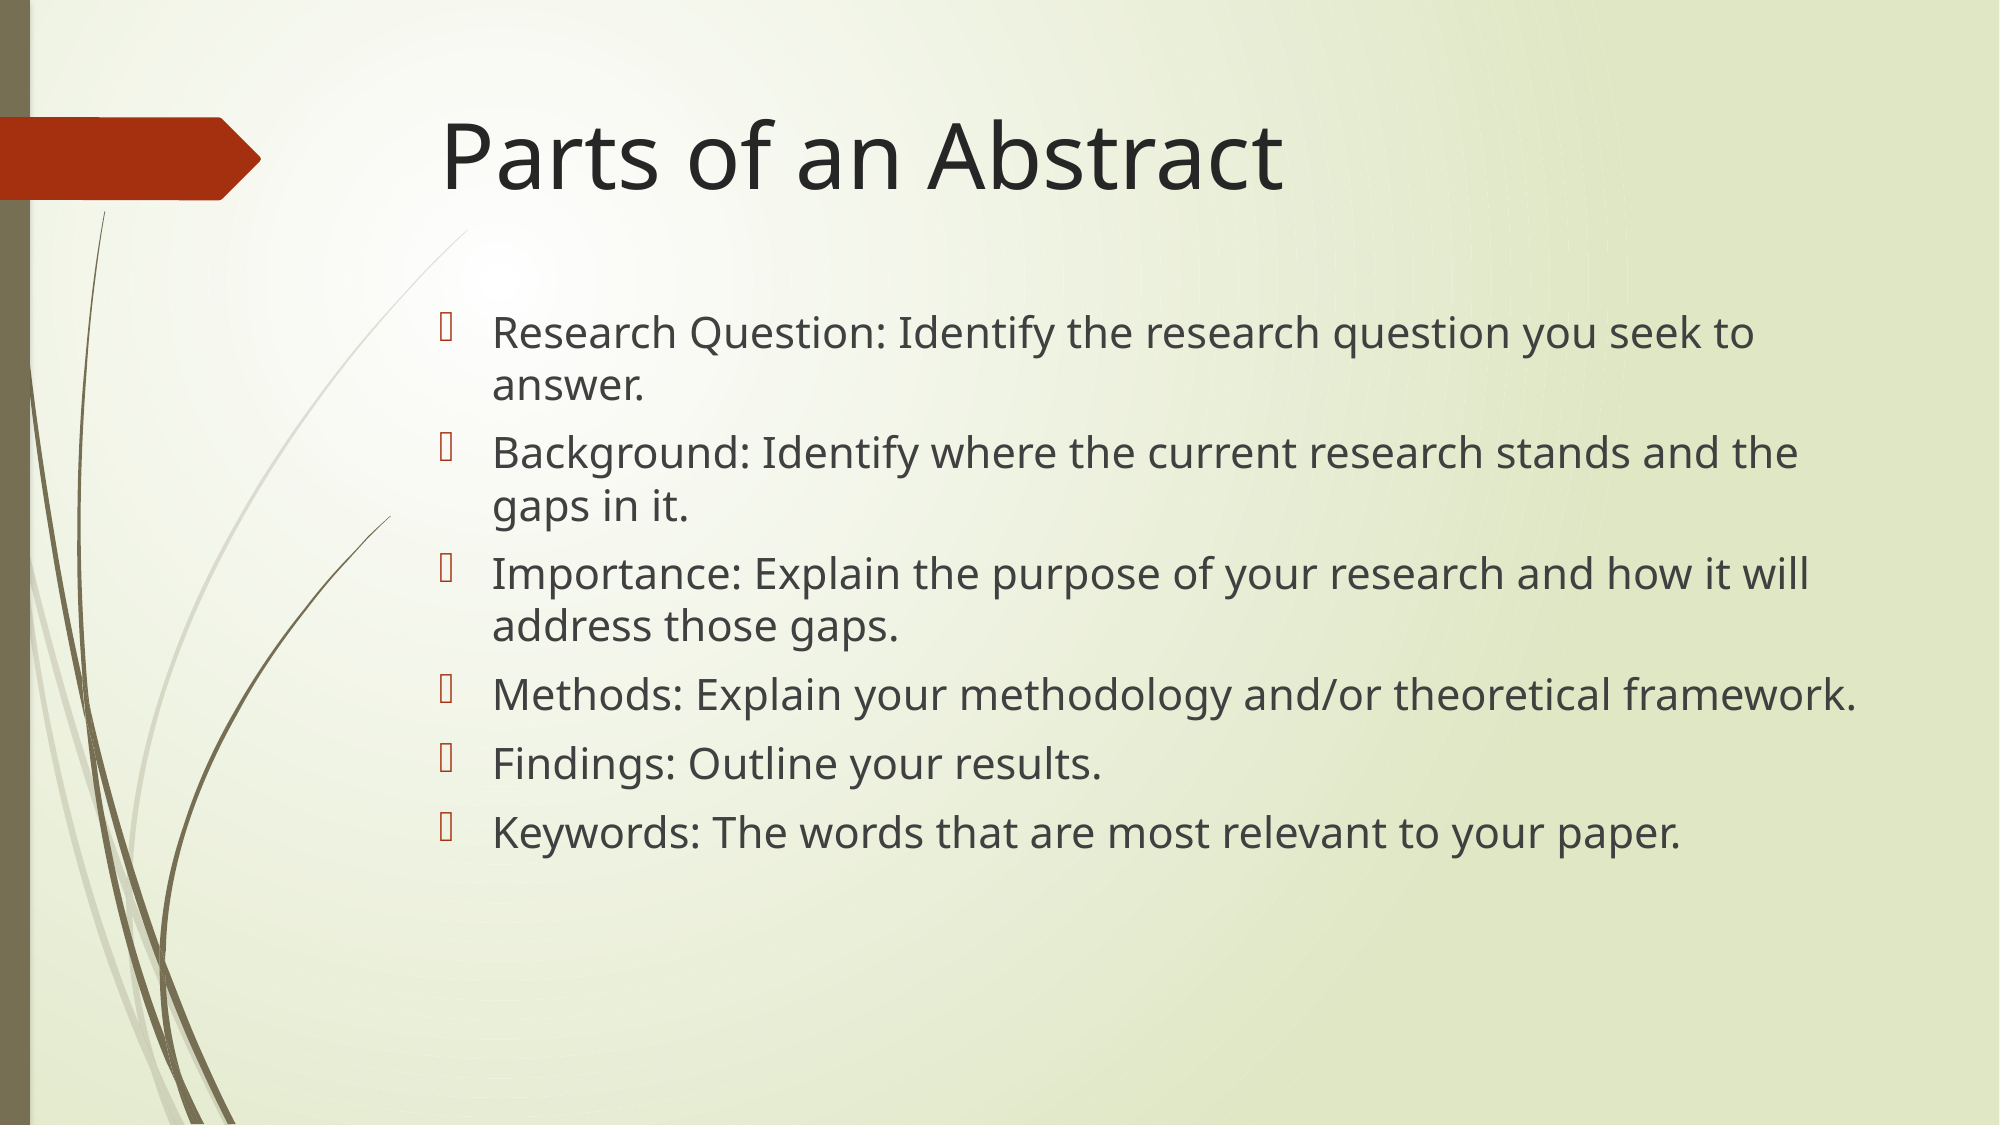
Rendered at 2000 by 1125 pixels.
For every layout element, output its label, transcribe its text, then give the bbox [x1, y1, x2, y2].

list Research Question: Identify the research question you seek to answer. Background: Identify where the current research stands and the gaps in it. Importance: Explain the purpose of your research and how it will address those gaps. Methods: Explain your methodology and/or theoretical framework. Findings: Outline your results. Keywords: The words that are most relevant to your paper. [424, 297, 1887, 917]
title Parts of an Abstract [424, 90, 1887, 297]
